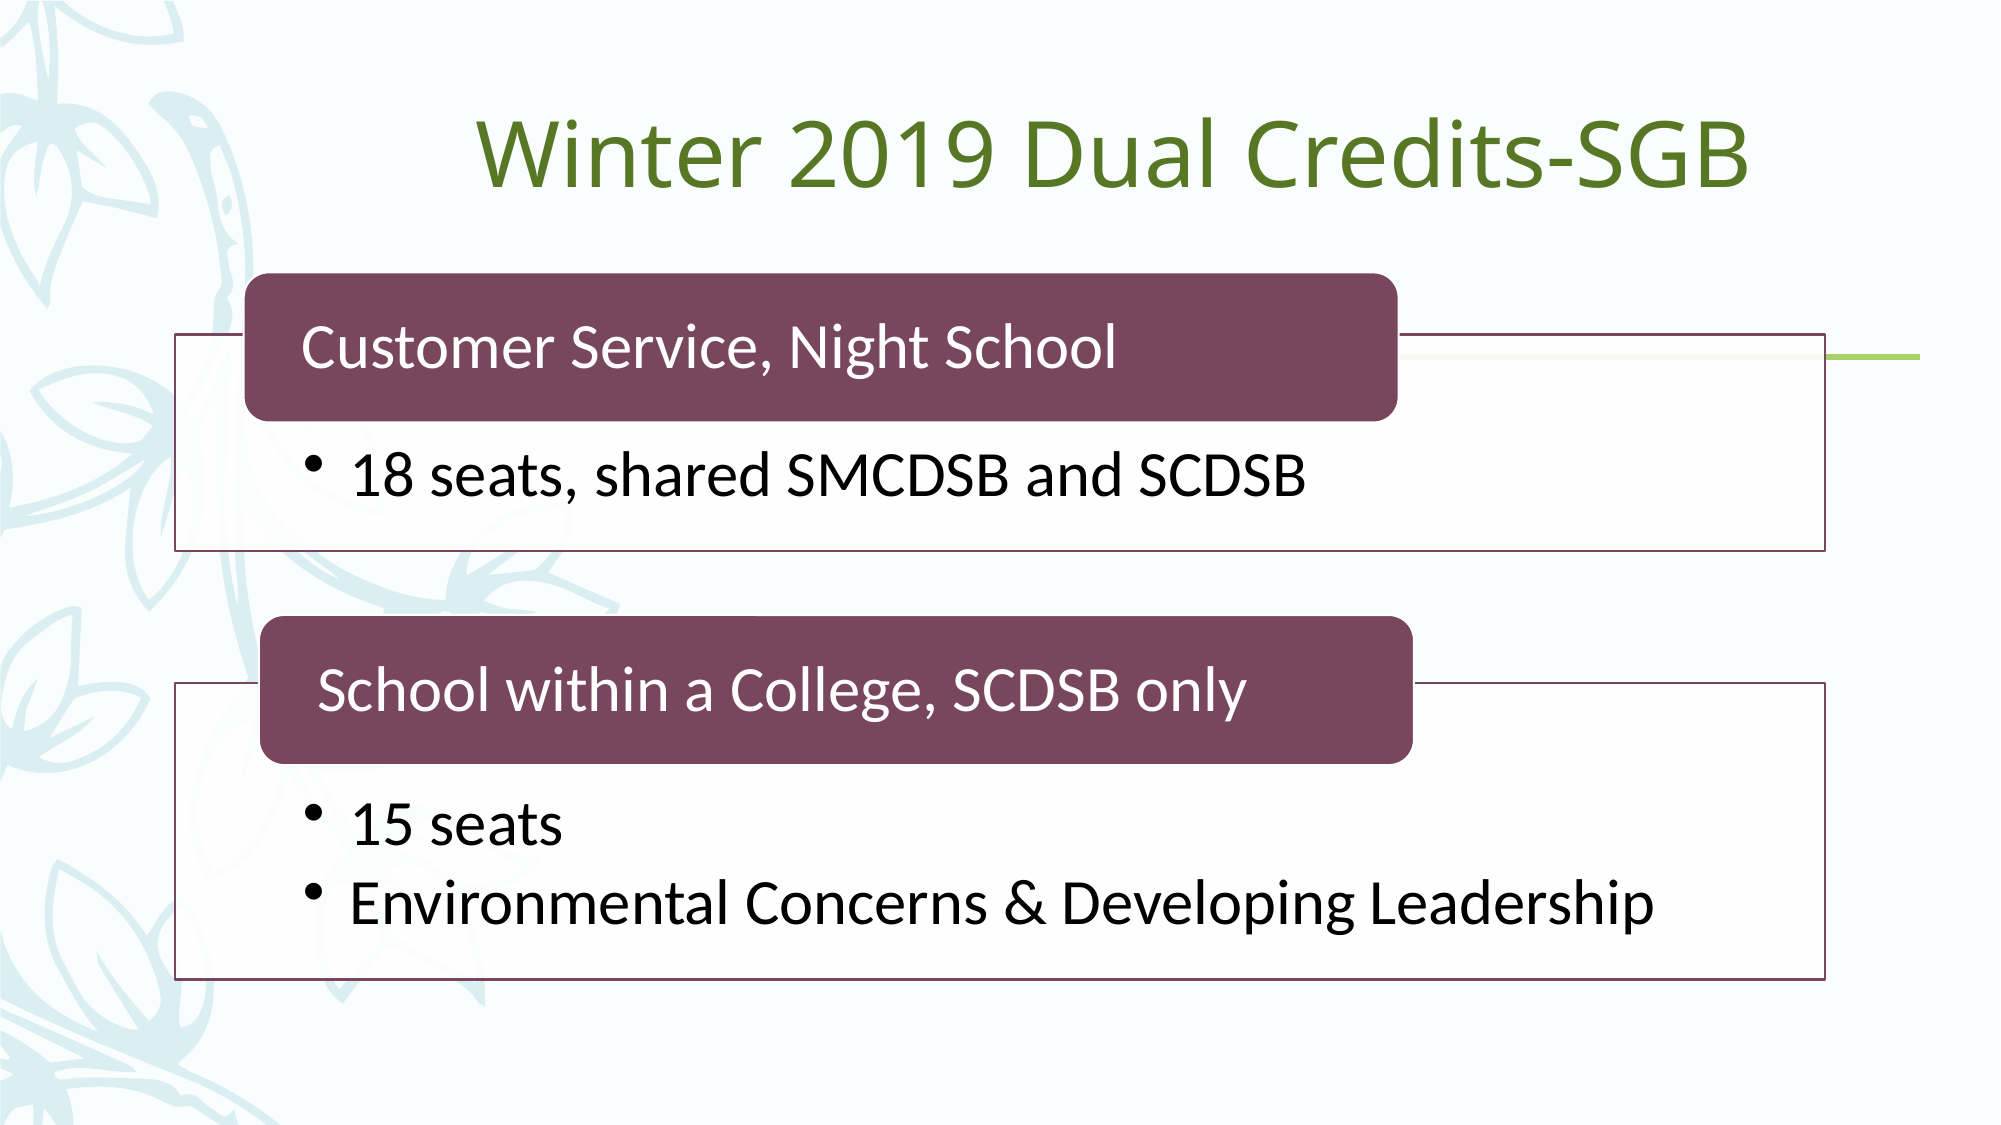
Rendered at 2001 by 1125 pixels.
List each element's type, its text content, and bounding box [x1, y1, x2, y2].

title Winter 2019 Dual Credits-SGB [460, 93, 1920, 350]
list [174, 272, 1826, 1054]
